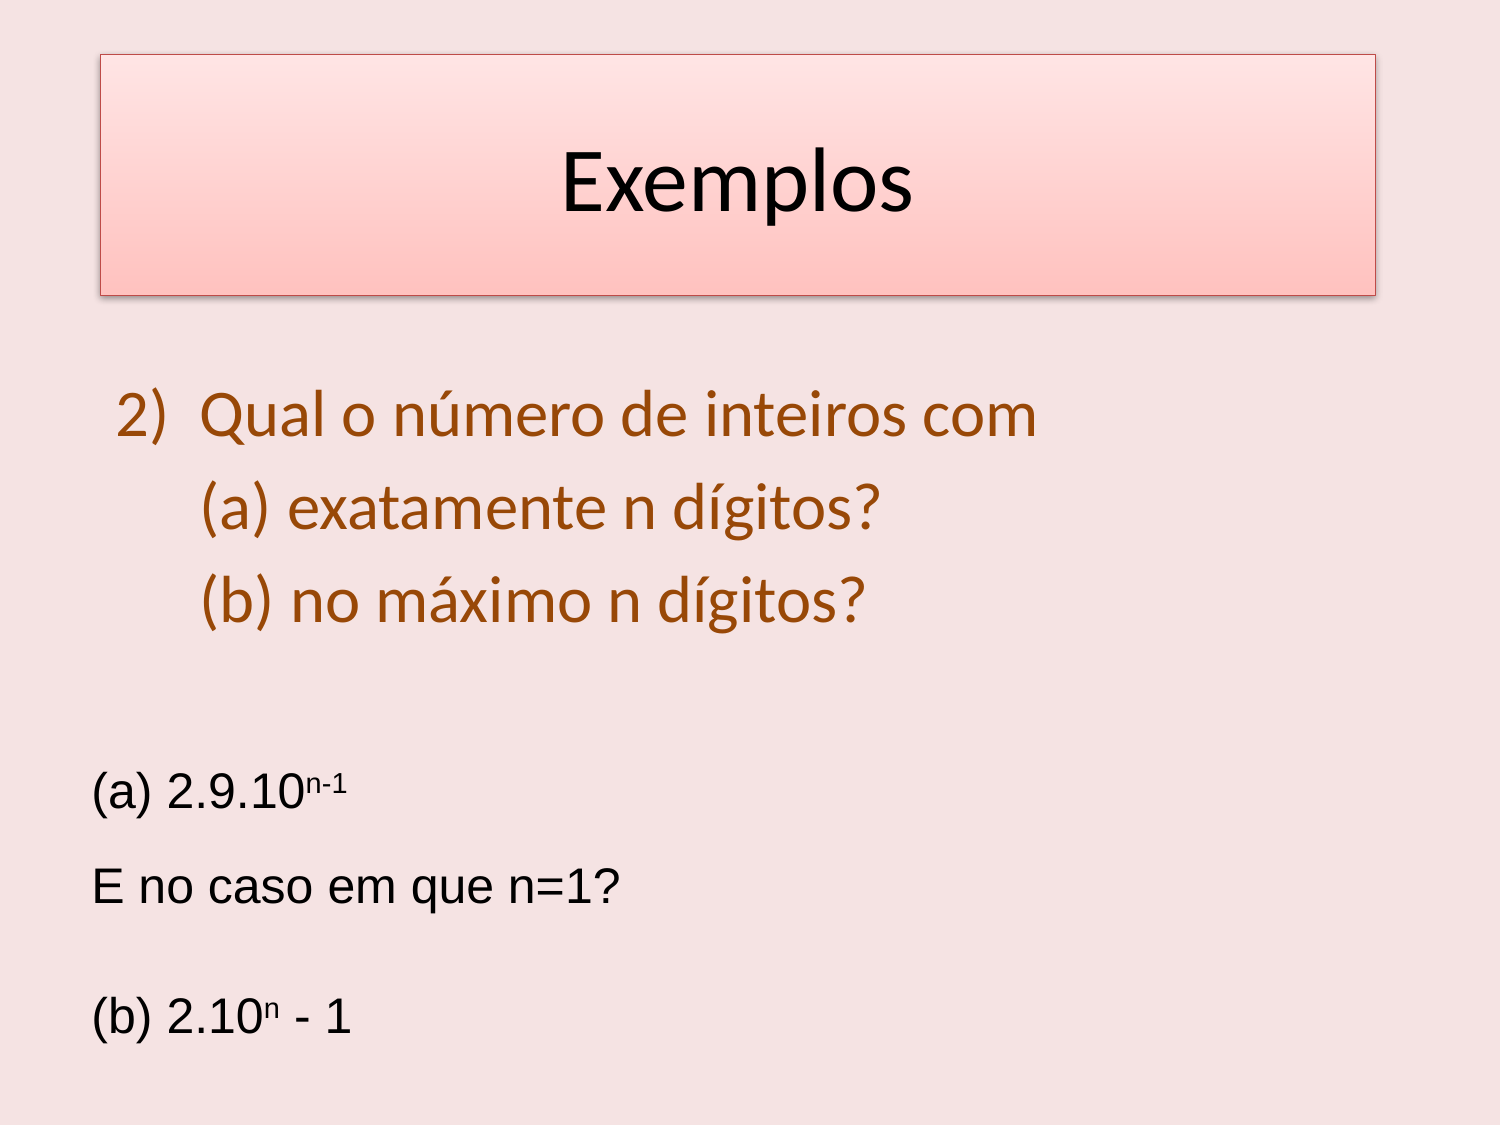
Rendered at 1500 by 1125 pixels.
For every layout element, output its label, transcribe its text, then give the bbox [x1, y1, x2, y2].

text_box (b) 2.10n - 1 [76, 975, 1400, 1051]
subtitle Qual o número de inteiros com (a) exatamente n dígitos? (b) no máximo n dígitos? [100, 361, 1388, 657]
title Exemplos [100, 54, 1376, 296]
text_box E no caso em que n=1? [76, 845, 1400, 921]
text_box (a) 2.9.10n-1 [76, 751, 1400, 827]
